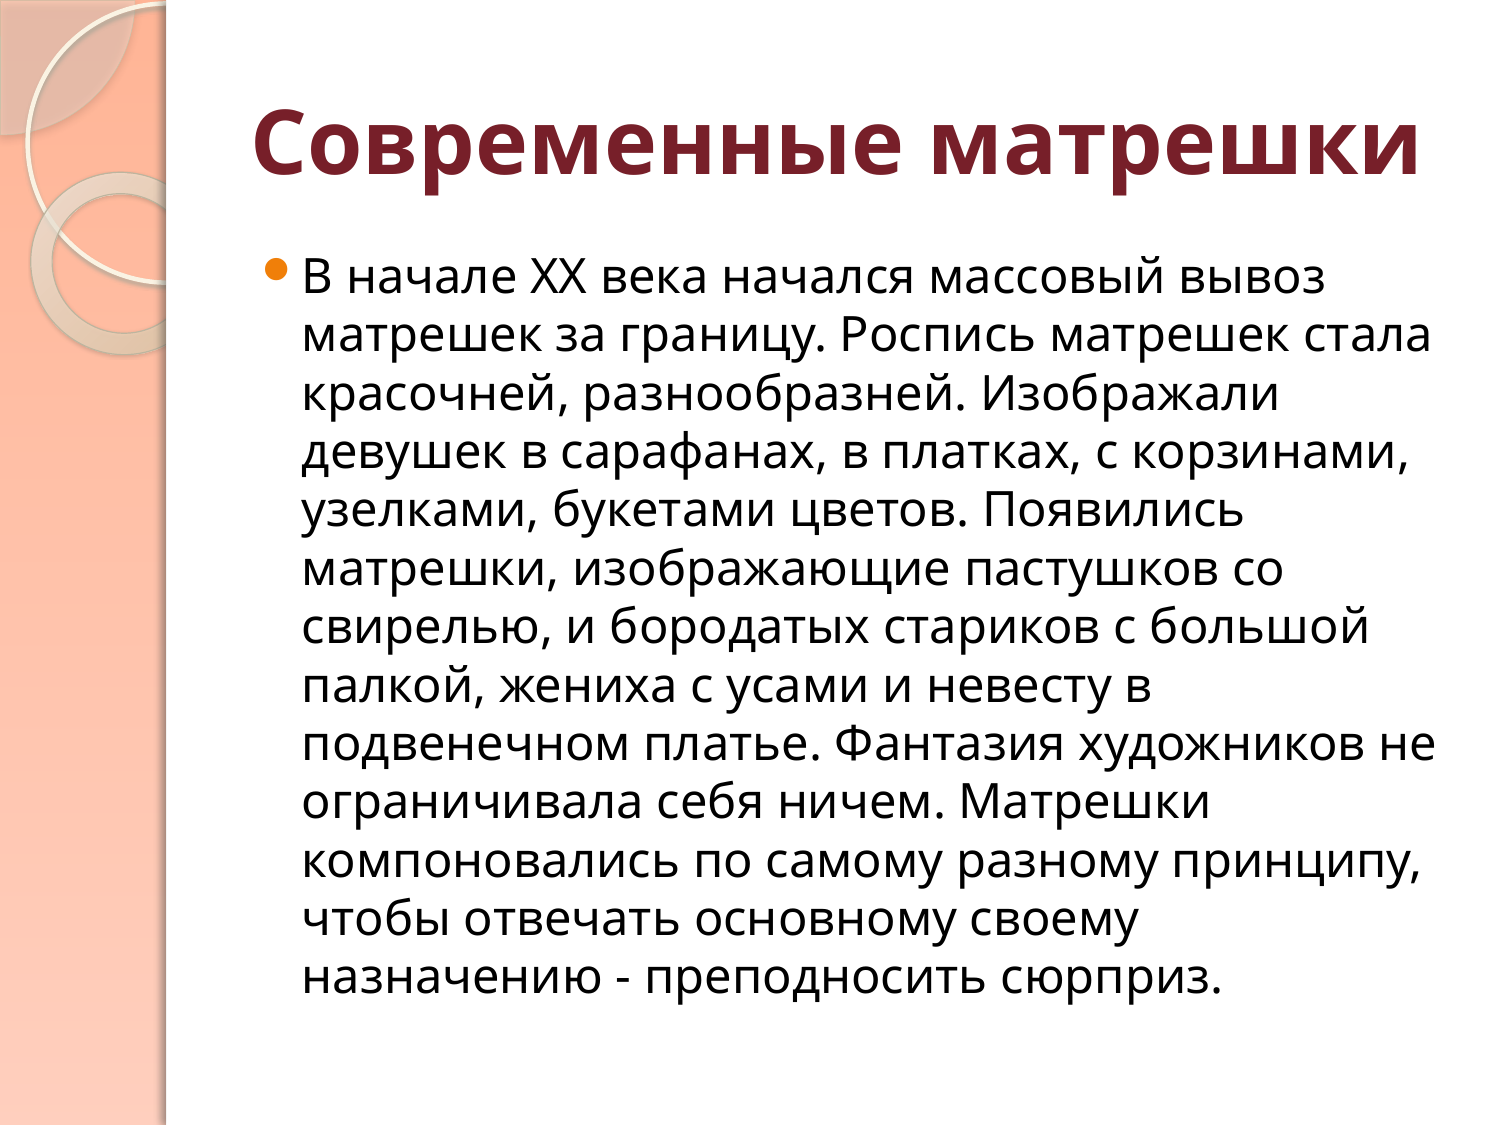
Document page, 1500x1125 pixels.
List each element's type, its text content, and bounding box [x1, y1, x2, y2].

title Современные матрешки [235, 45, 1466, 233]
list В начале XX века начался массовый вывоз матрешек за границу. Роспись матрешек стала красочней, разнообразней. Изображали девушек в сарафанах, в платках, с корзинами, узелками, букетами цветов. Появились матрешки, изображающие пастушков со свирелью, и бородатых стариков с большой палкой, жениха с усами и невесту в подвенечном платье. Фантазия художников не ограничивала себя ничем. Матрешки компоновались по самому разному принципу, чтобы отвечать основному своему назначению - преподносить сюрприз. [235, 237, 1466, 1025]
